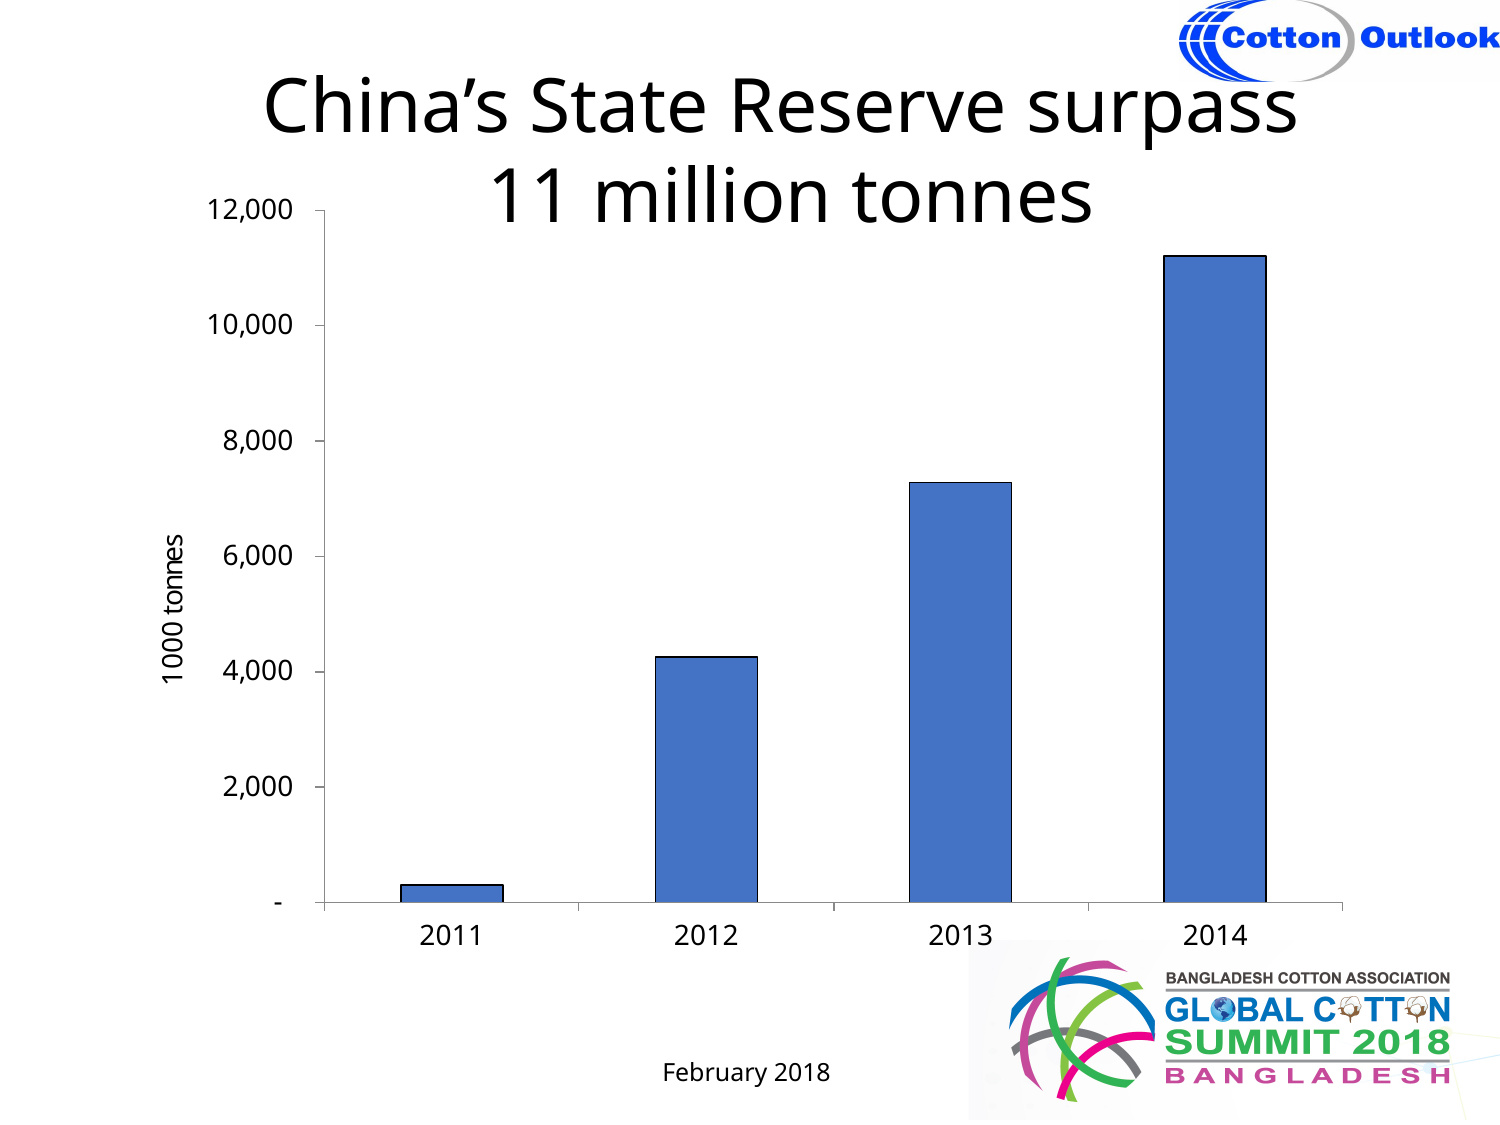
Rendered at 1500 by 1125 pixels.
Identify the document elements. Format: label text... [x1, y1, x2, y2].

picture [136, 184, 1363, 963]
picture [1179, 0, 1500, 82]
text_box China’s State Reserve surpass 11 million tonnes [247, 50, 1335, 182]
